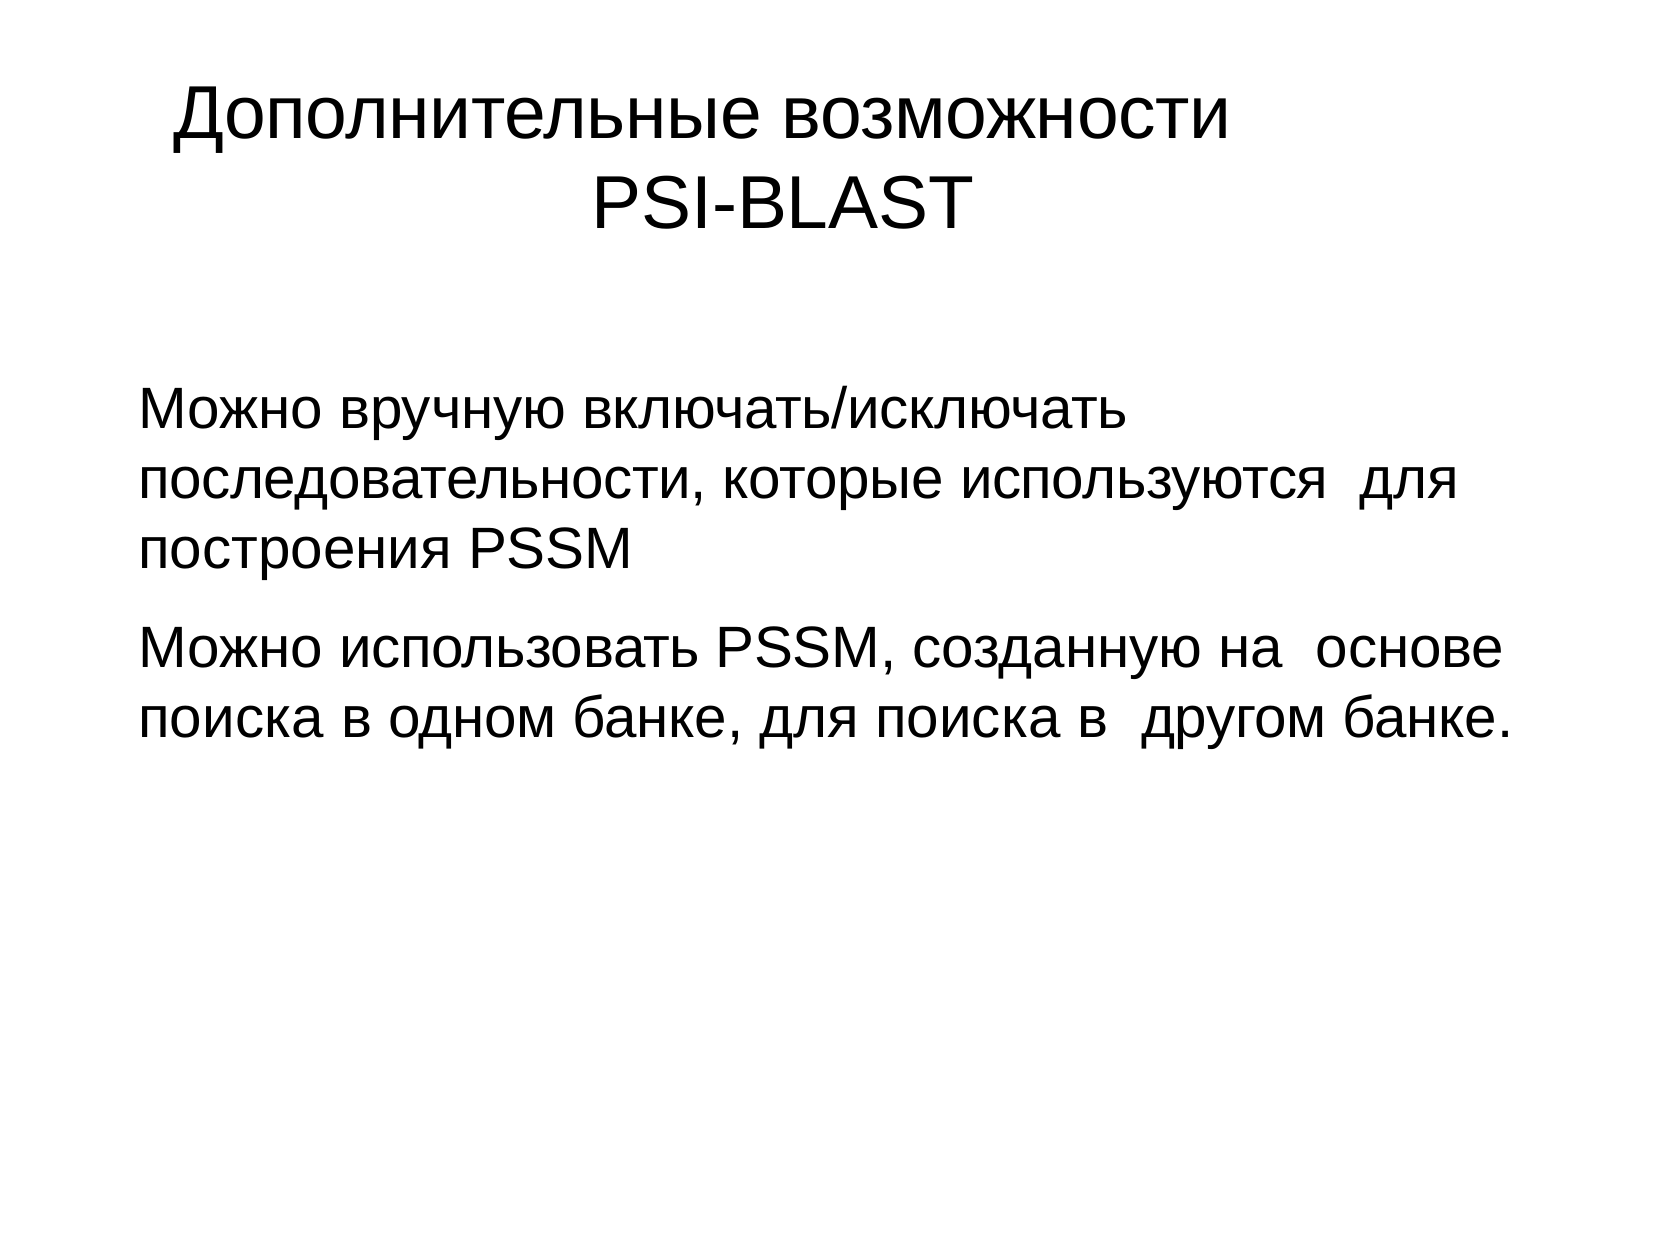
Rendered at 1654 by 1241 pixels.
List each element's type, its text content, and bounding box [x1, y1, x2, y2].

title Дополнительные возможности PSI-BLAST [171, 48, 1481, 258]
list Можно вручную включать/исключать последовательности, которые используются для построения PSSM Можно использовать PSSM, созданную на основе поиска в одном банке, для поиска в другом банке. [102, 368, 1597, 1075]
